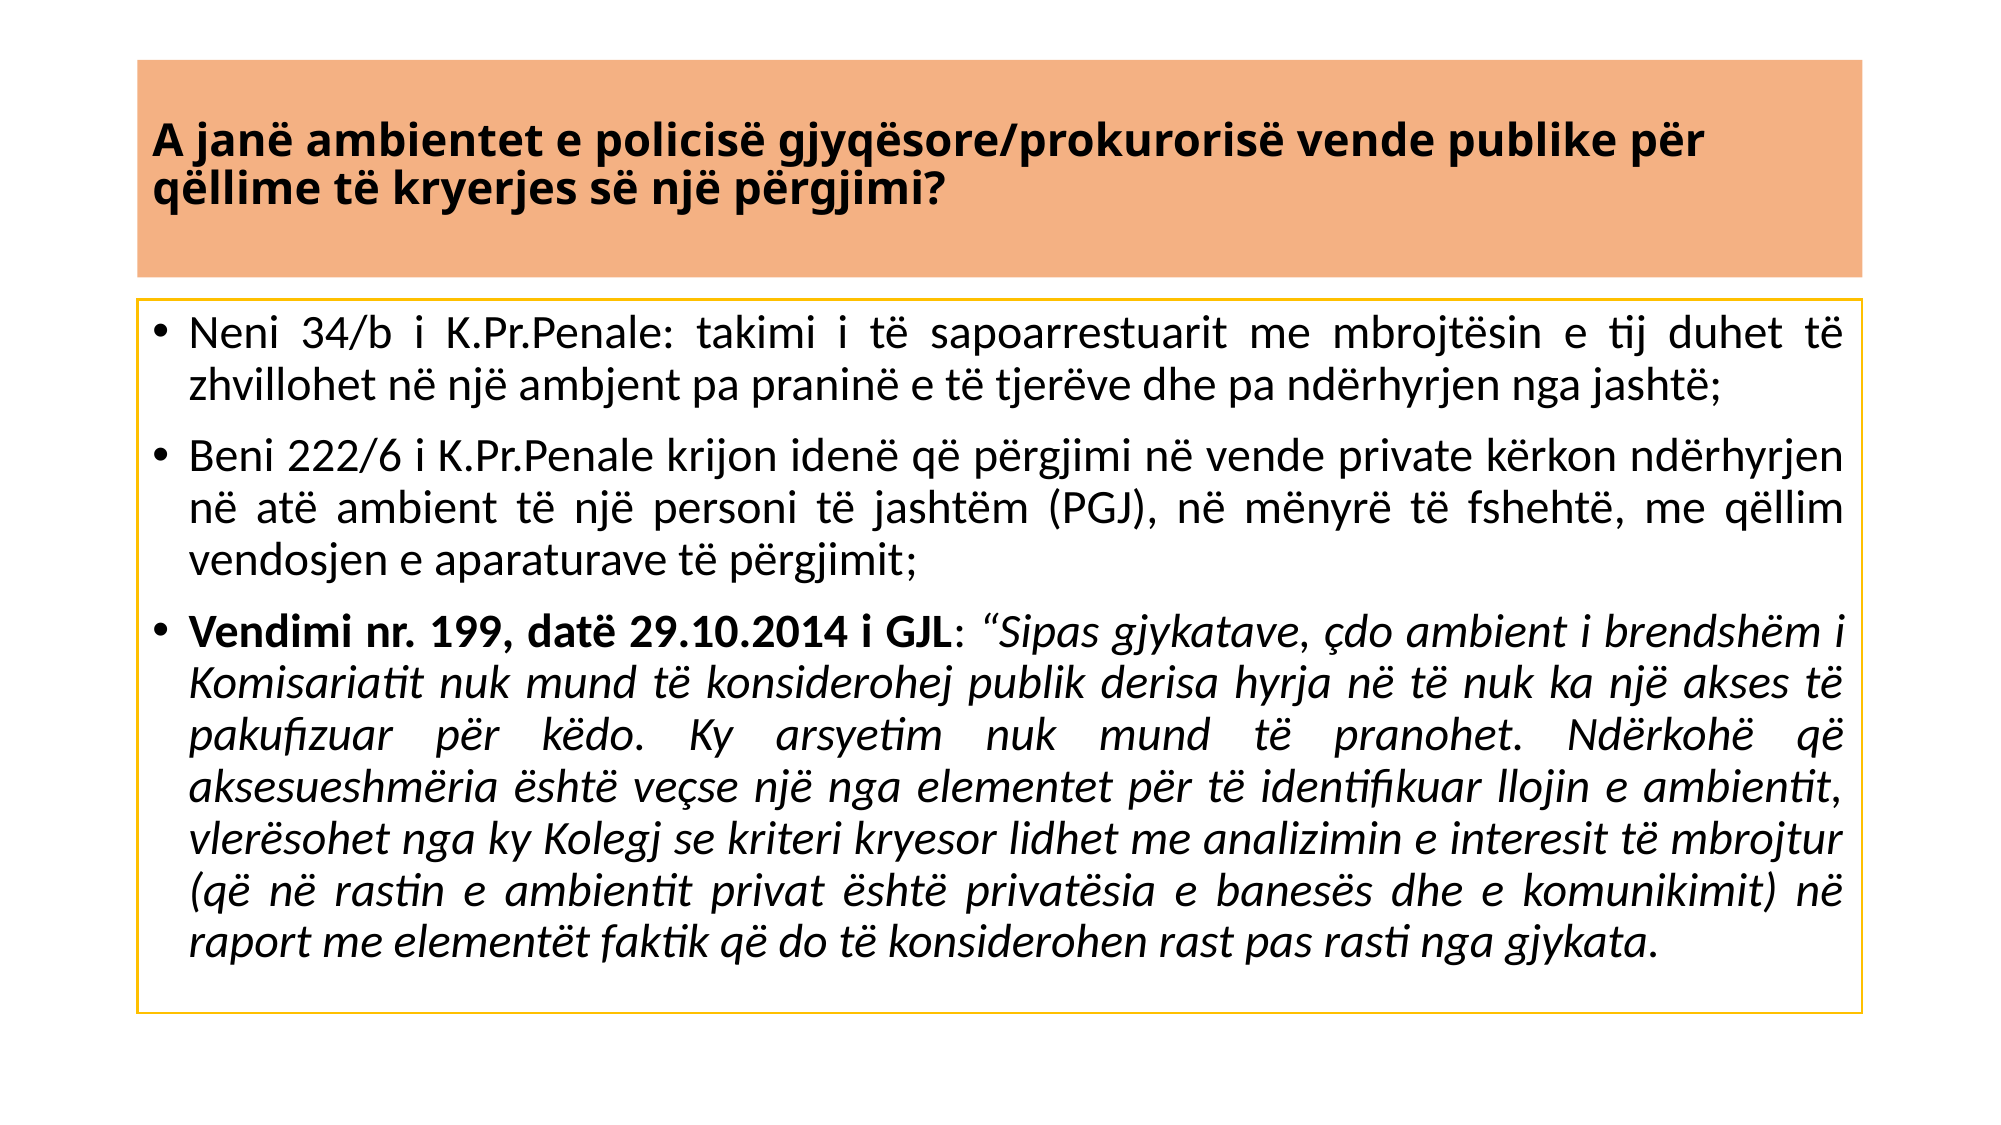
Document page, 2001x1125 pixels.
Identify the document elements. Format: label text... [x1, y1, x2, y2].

list Neni 34/b i K.Pr.Penale: takimi i të sapoarrestuarit me mbrojtësin e tij duhet të zhvillohet në një ambjent pa praninë e të tjerëve dhe pa ndërhyrjen nga jashtë; Beni 222/6 i K.Pr.Penale krijon idenë që përgjimi në vende private kërkon ndërhyrjen në atë ambient të një personi të jashtëm (PGJ), në mënyrë të fshehtë, me qëllim vendosjen e aparaturave të përgjimit; Vendimi nr. 199, datë 29.10.2014 i GJL: “Sipas gjykatave, çdo ambient i brendshëm i Komisariatit nuk mund të konsiderohej publik derisa hyrja në të nuk ka një akses të pakufizuar për këdo. Ky arsyetim nuk mund të pranohet. Ndërkohë që aksesueshmëria është veçse një nga elementet për të identifikuar llojin e ambientit, vlerësohet nga ky Kolegj se kriteri kryesor lidhet me analizimin e interesit të mbrojtur (që në rastin e ambientit privat është privatësia e banesës dhe e komunikimit) në raport me elementët faktik që do të konsiderohen rast pas rasti nga gjykata. [136, 298, 1863, 1014]
title A janë ambientet e policisë gjyqësore/prokurorisë vende publike për qëllime të kryerjes së një përgjimi? [137, 59, 1863, 278]
